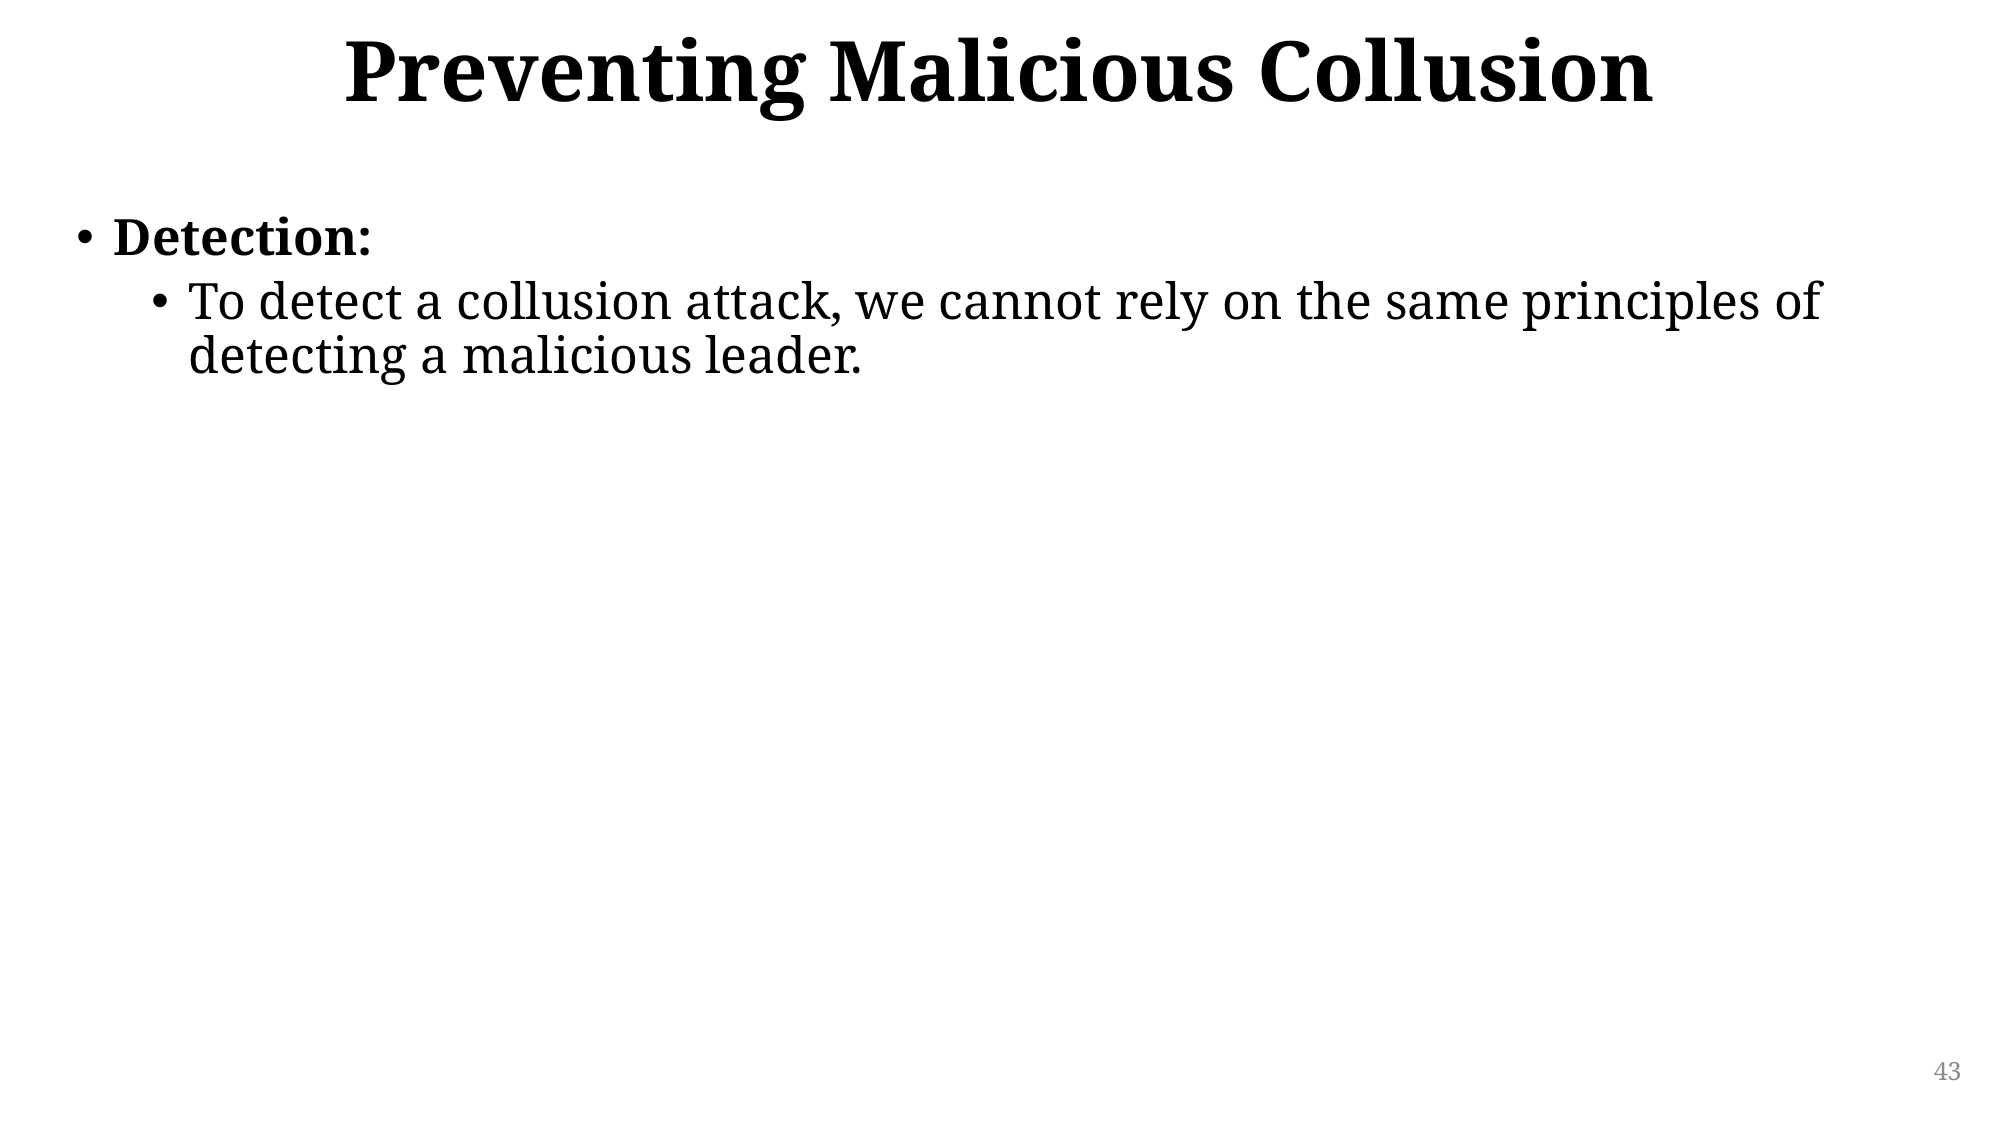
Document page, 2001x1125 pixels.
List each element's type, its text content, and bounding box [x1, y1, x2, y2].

title Preventing Malicious Collusion [137, 0, 1863, 149]
list Detection: To detect a collusion attack, we cannot rely on the same principles of detecting a malicious leader. [61, 204, 2000, 1103]
